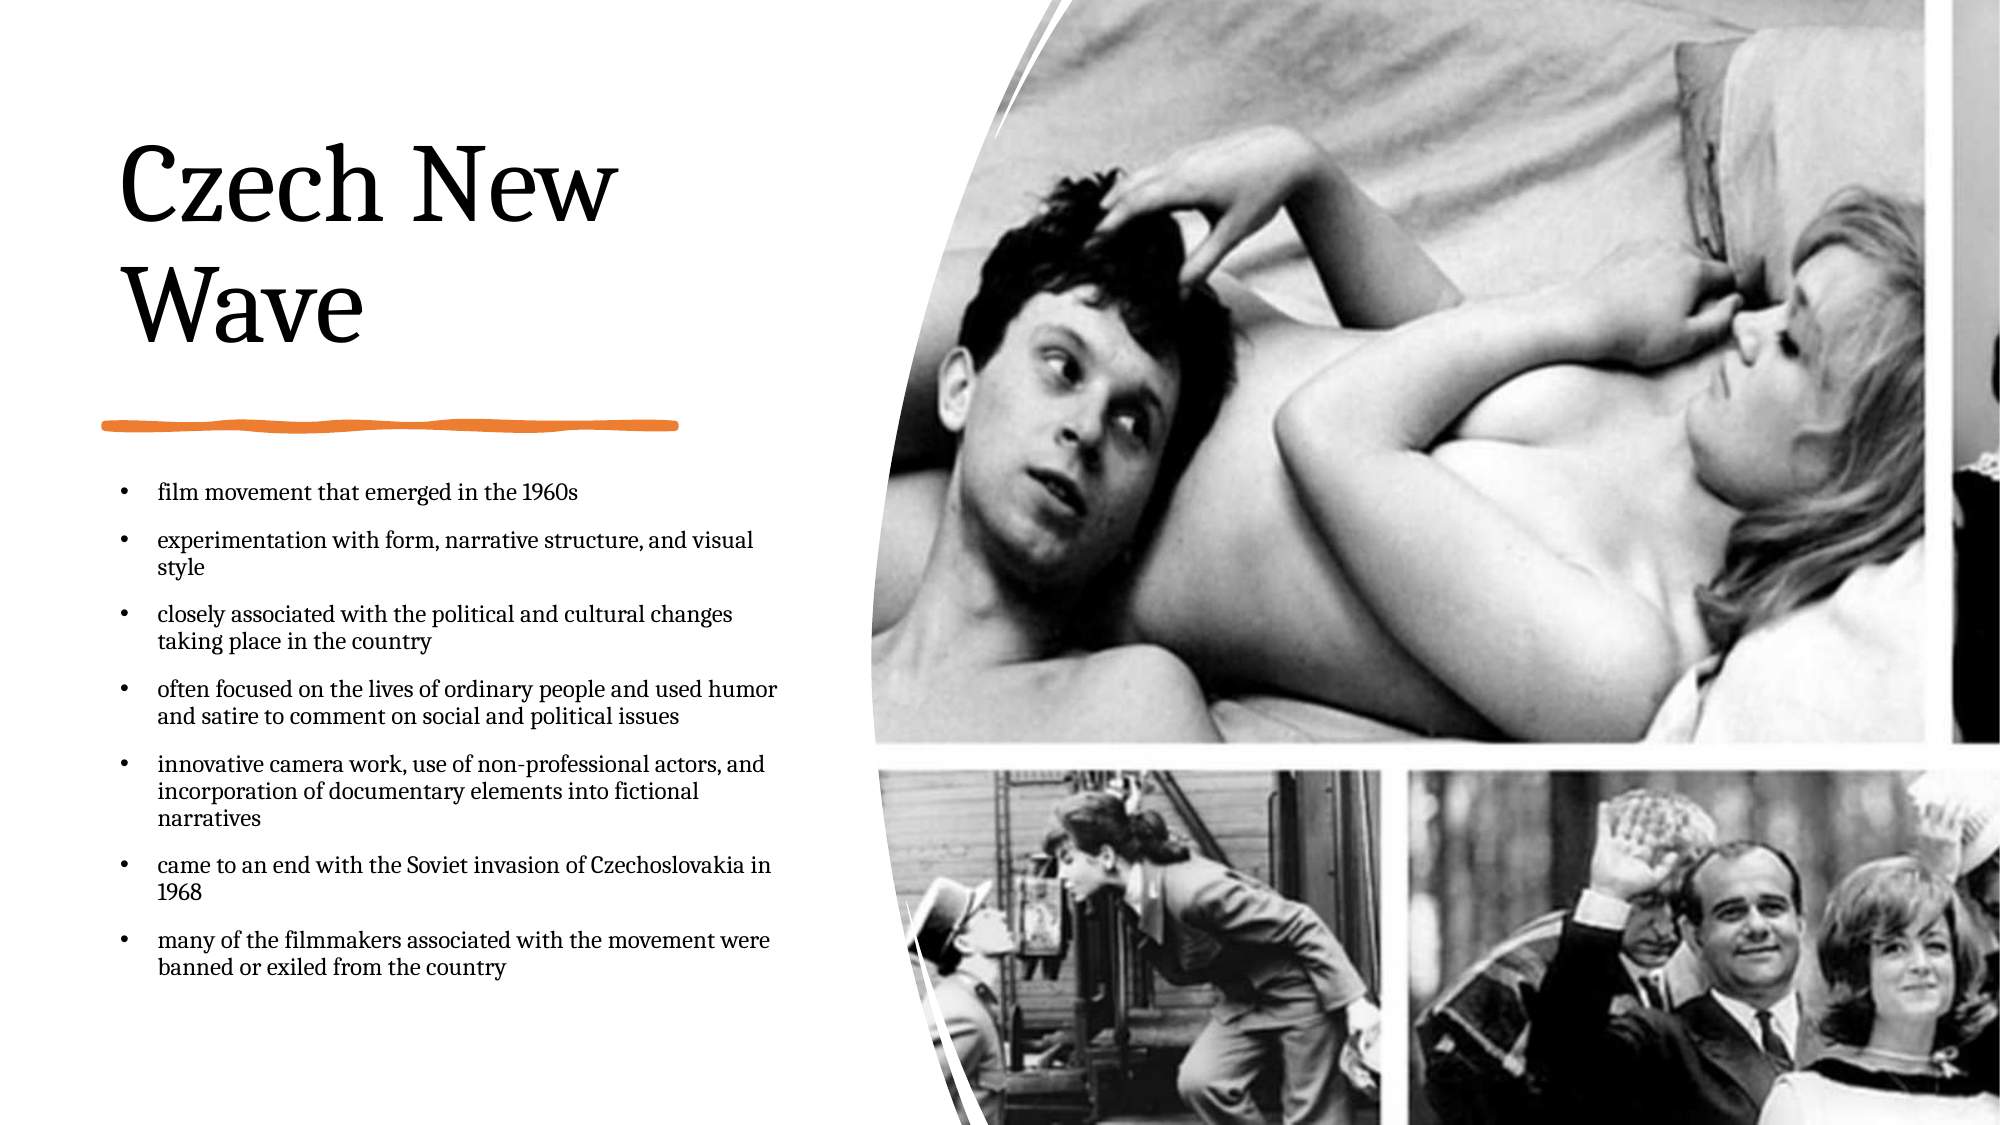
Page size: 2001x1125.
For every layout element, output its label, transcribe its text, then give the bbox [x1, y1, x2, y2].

text_box [0, 0, 871, 1125]
text_box [103, 421, 676, 431]
picture [871, 0, 2000, 1125]
list film movement that emerged in the 1960s experimentation with form, narrative structure, and visual style closely associated with the political and cultural changes taking place in the country often focused on the lives of ordinary people and used humor and satire to comment on social and political issues innovative camera work, use of non-professional actors, and incorporation of documentary elements into fictional narratives came to an end with the Soviet invasion of Czechoslovakia in 1968 many of the filmmakers associated with the movement were banned or exiled from the country [105, 471, 802, 1016]
title Czech New Wave [105, 53, 822, 375]
